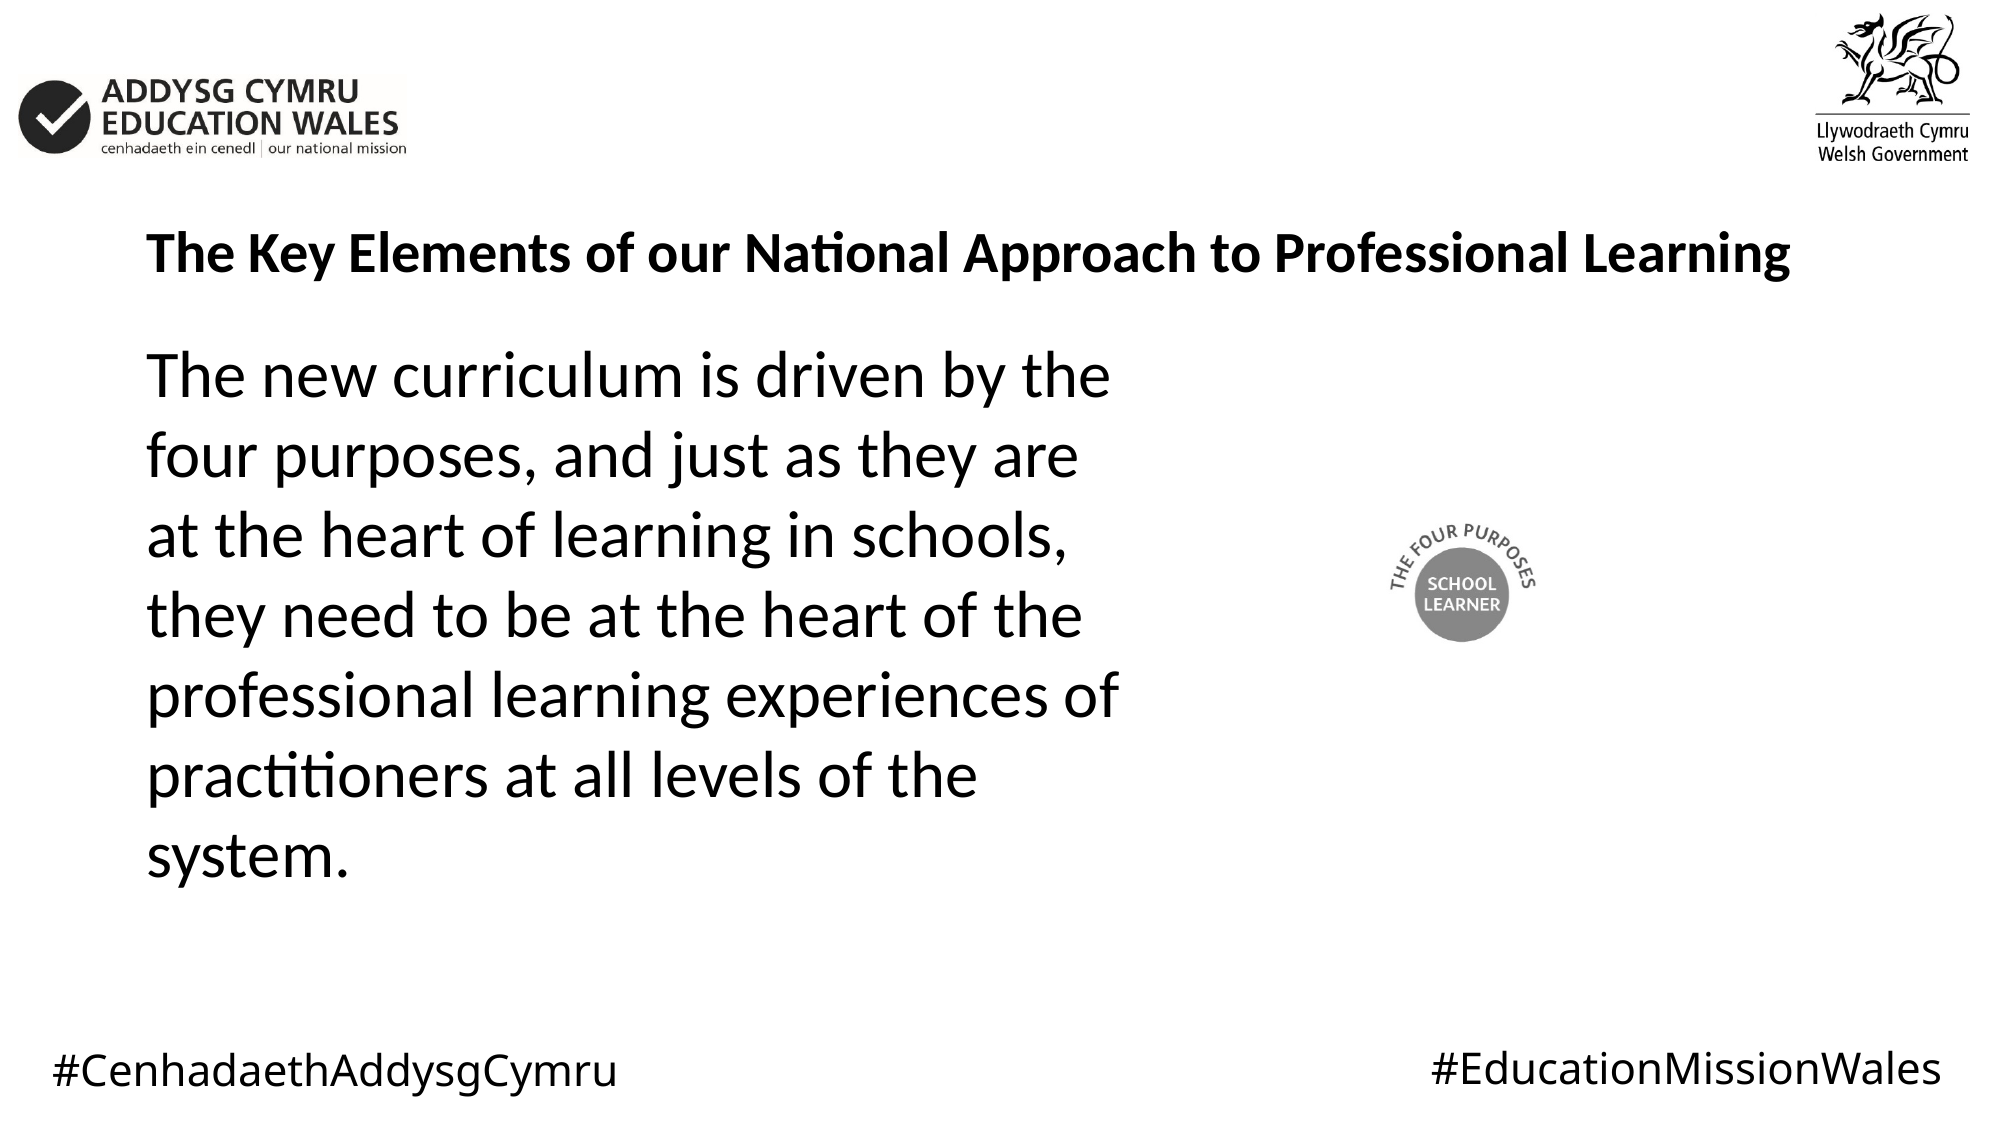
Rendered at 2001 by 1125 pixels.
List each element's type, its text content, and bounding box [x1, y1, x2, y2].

text_box #EducationMissionWales [1182, 1034, 1953, 1099]
picture [1383, 510, 1550, 653]
text_box The Key Elements of our National Approach to Professional Learning [131, 207, 1834, 292]
text_box #CenhadaethAddysgCymru [41, 1036, 812, 1101]
text_box The new curriculum is driven by the four purposes, and just as they are at the heart of learning in schools, they need to be at the heart of the professional learning experiences of practitioners at all levels of the system. [131, 323, 1152, 899]
picture [18, 74, 407, 158]
picture [1815, 13, 1970, 161]
